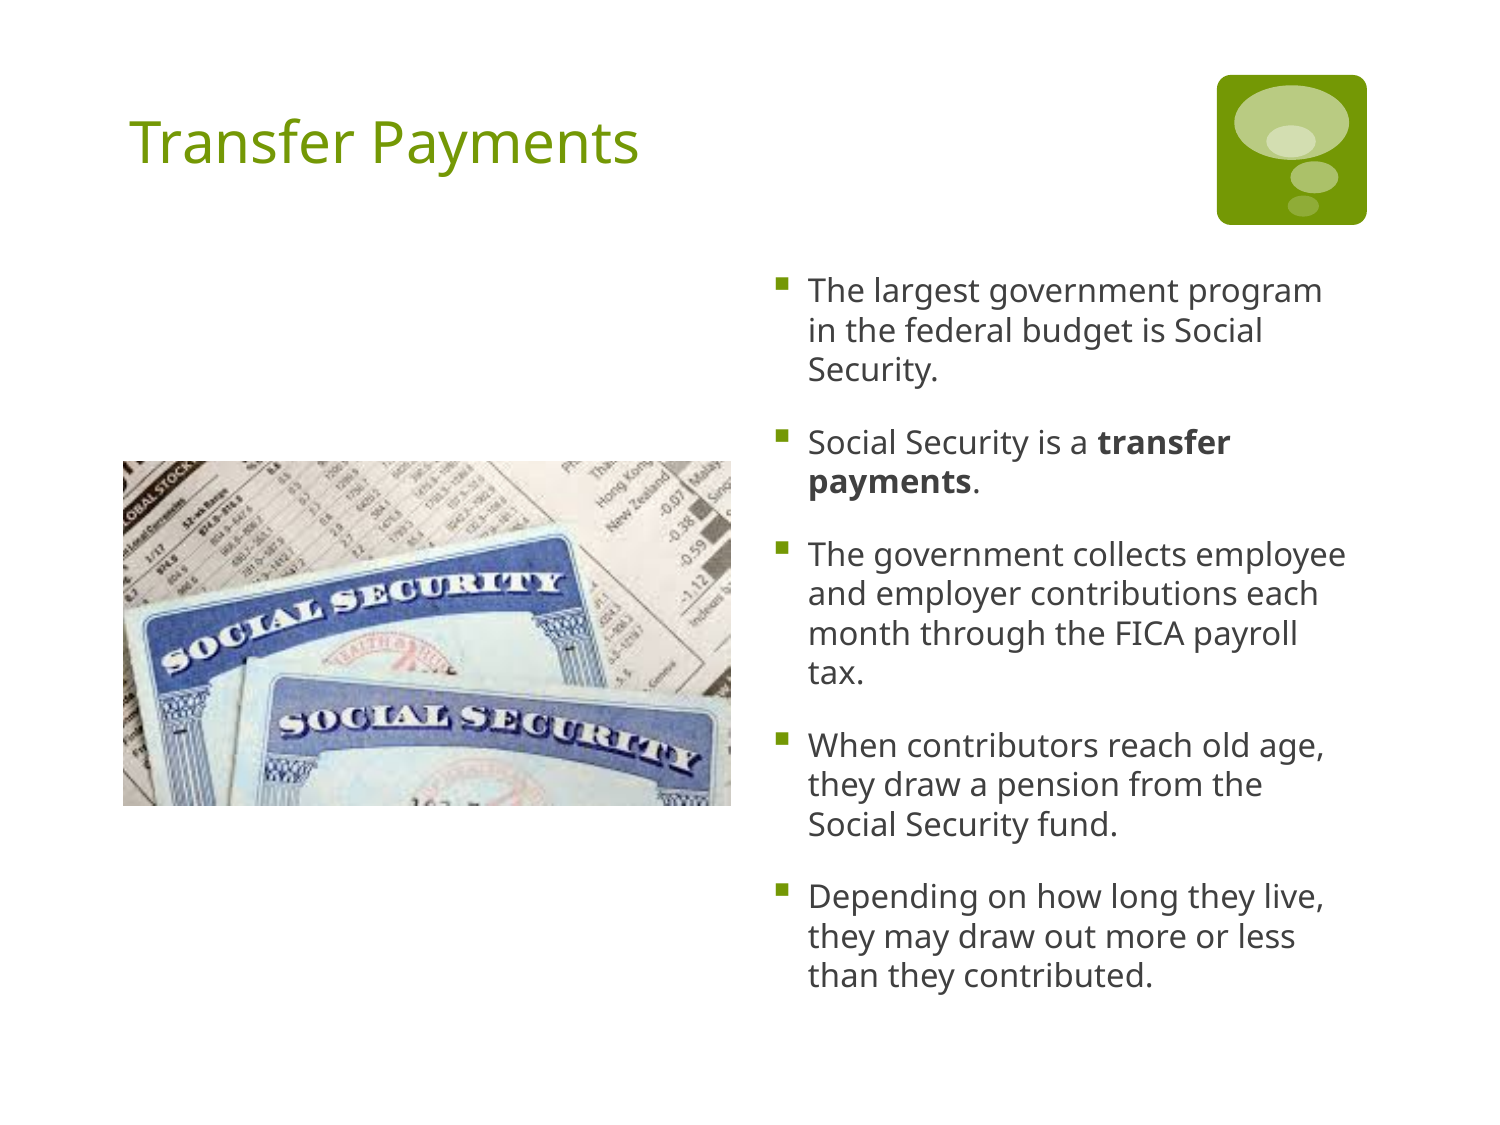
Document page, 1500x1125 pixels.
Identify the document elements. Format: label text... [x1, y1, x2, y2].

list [122, 261, 732, 1006]
list The largest government program in the federal budget is Social Security. Social Security is a transfer payments. The government collects employee and employer contributions each month through the FICA payroll tax. When contributors reach old age, they draw a pension from the Social Security fund. Depending on how long they live, they may draw out more or less than they contributed. [764, 262, 1373, 1005]
title Transfer Payments [122, 36, 910, 183]
